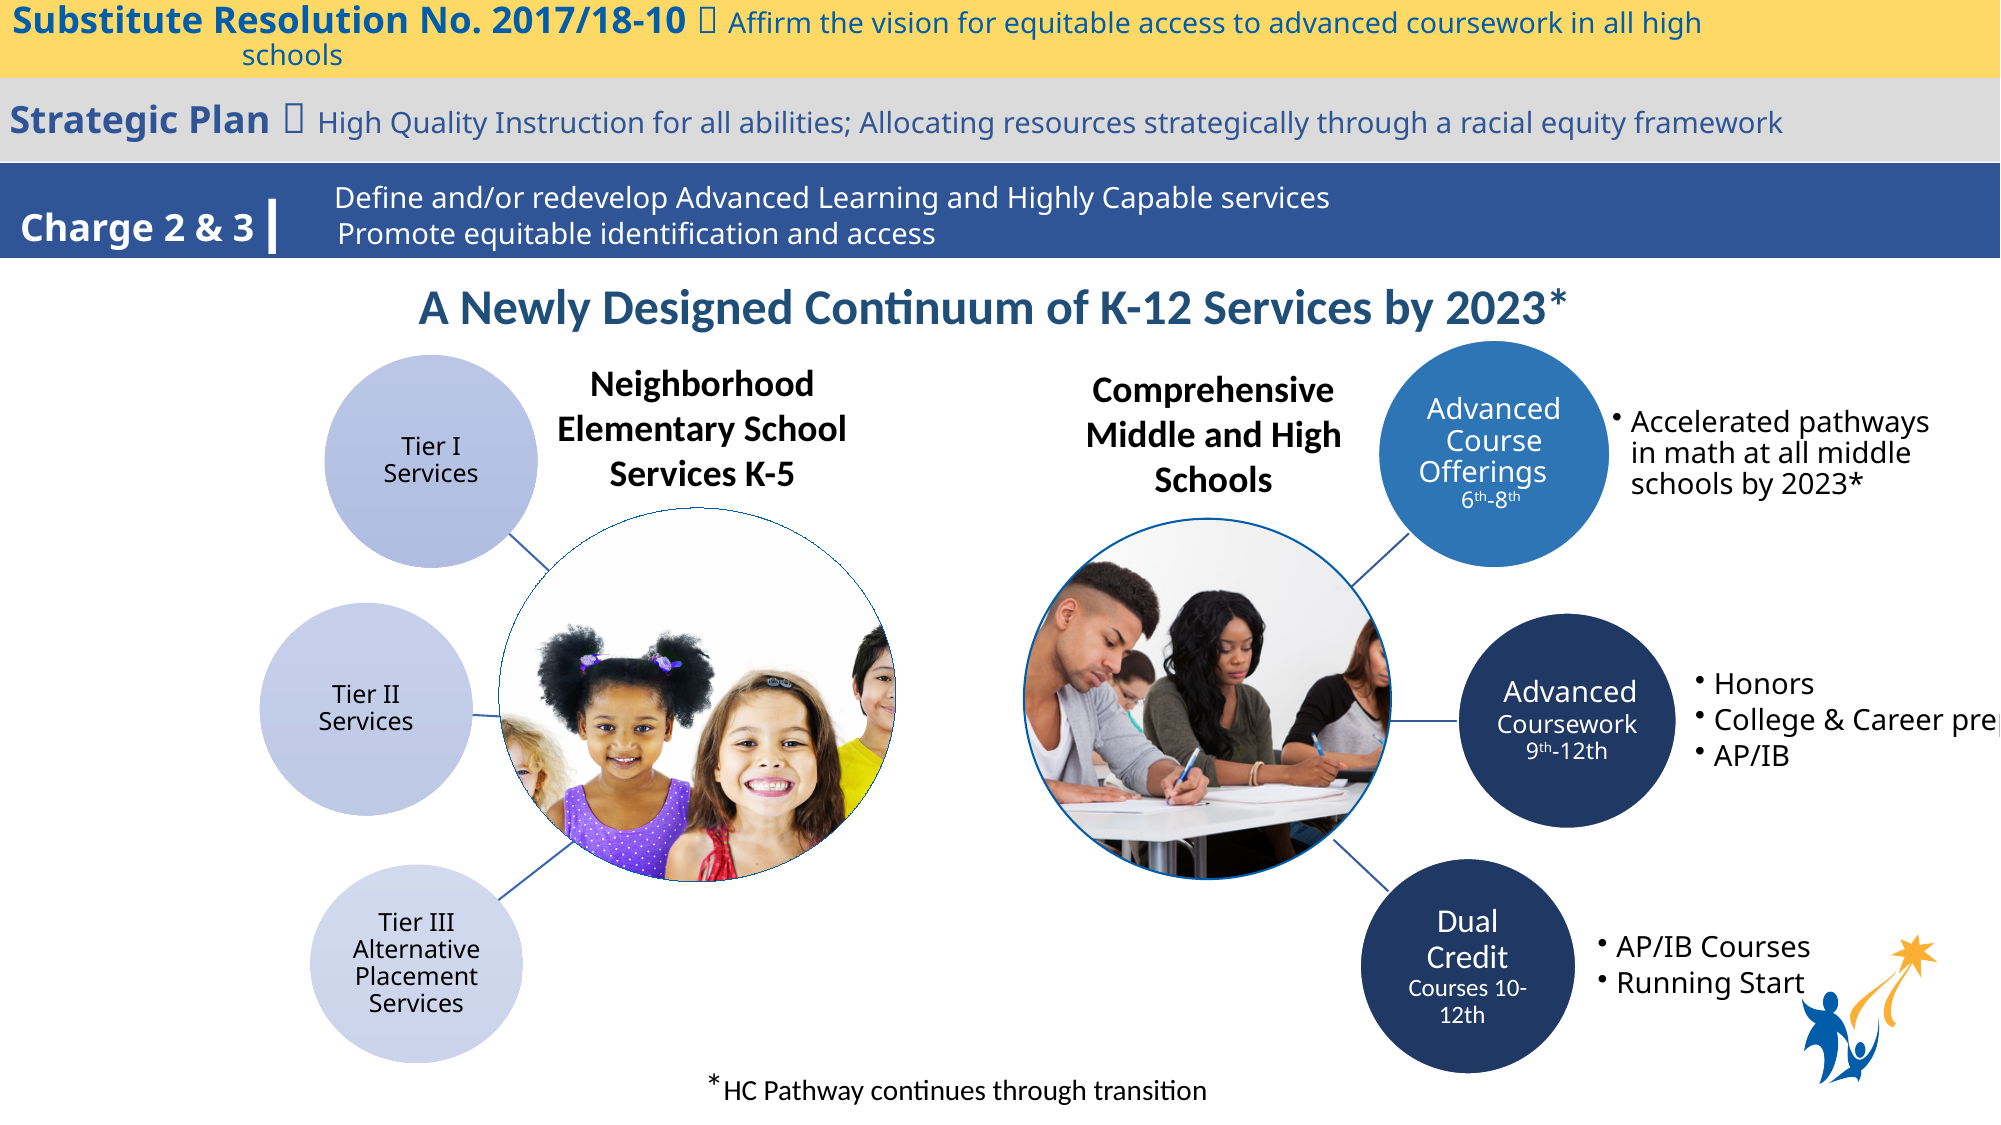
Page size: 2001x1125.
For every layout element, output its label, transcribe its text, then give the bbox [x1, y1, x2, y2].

text_box Strategic Plan  High Quality Instruction for all abilities; Allocating resources strategically through a racial equity framework [0, 77, 2000, 162]
text_box A Newly Designed Continuum of K-12 Services by 2023* [0, 267, 1026, 342]
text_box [0, 163, 2000, 262]
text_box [1026, 251, 2000, 1125]
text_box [0, 310, 907, 1125]
text_box *HC Pathway continues through transition [907, 1055, 1026, 1116]
text_box Substitute Resolution No. 2017/18-10  Affirm the vision for equitable access to advanced coursework in all high schools [0, 0, 2000, 77]
